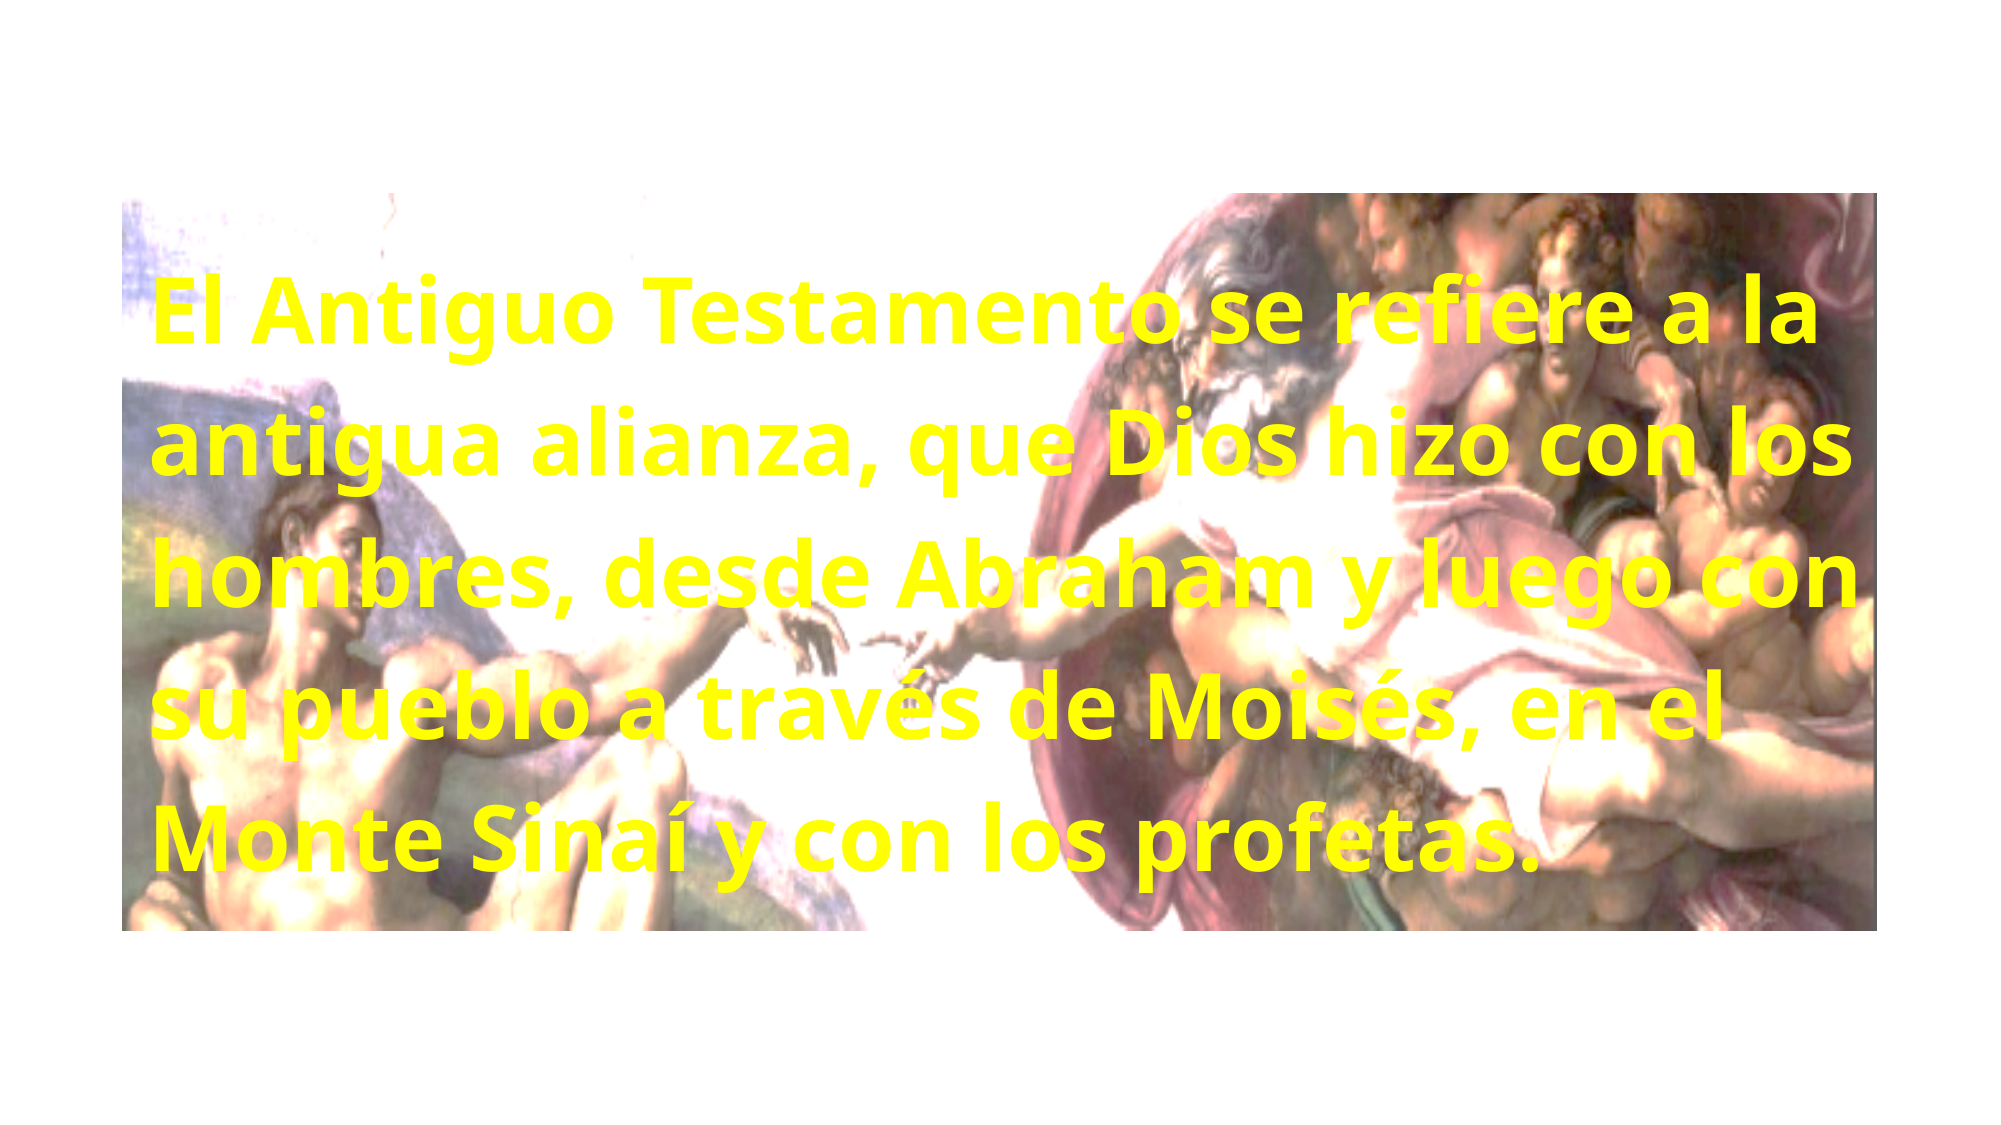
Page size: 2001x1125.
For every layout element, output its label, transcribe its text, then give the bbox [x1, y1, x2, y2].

list El Antiguo Testamento se refiere a la antigua alianza, que Dios hizo con los hombres, desde Abraham y luego con su pueblo a través de Moisés, en el Monte Sinaí y con los profetas. [133, 222, 2000, 986]
picture [121, 192, 1877, 932]
